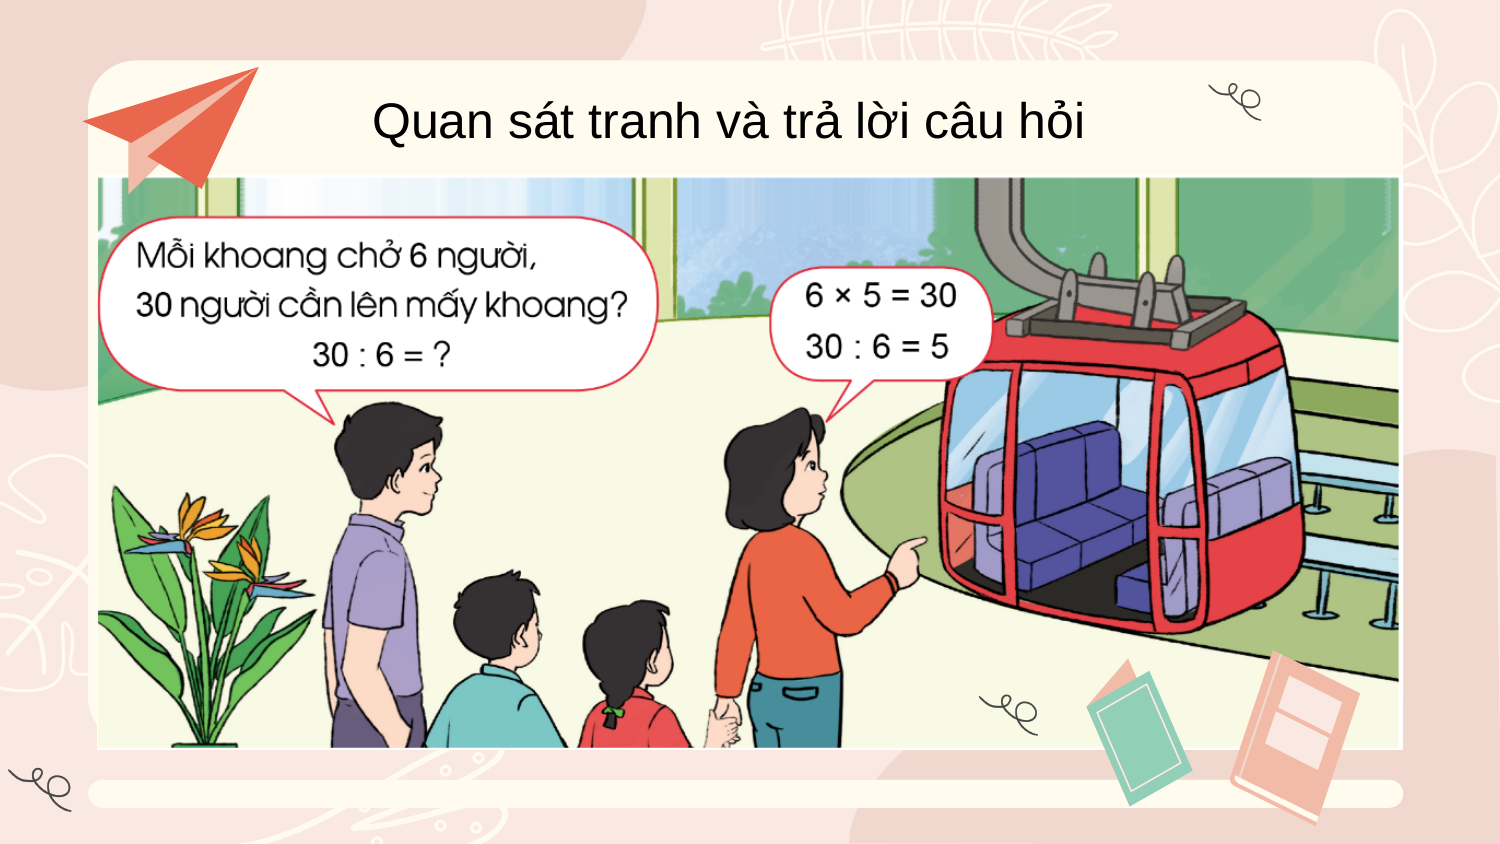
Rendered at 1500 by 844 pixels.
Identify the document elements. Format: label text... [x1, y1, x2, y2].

picture [4, 764, 77, 812]
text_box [1218, 647, 1372, 828]
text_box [1086, 658, 1193, 807]
picture [1205, 80, 1266, 120]
picture [97, 175, 1403, 751]
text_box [82, 66, 259, 195]
text_box Quan sát tranh và trả lời câu hỏi [357, 51, 1102, 157]
